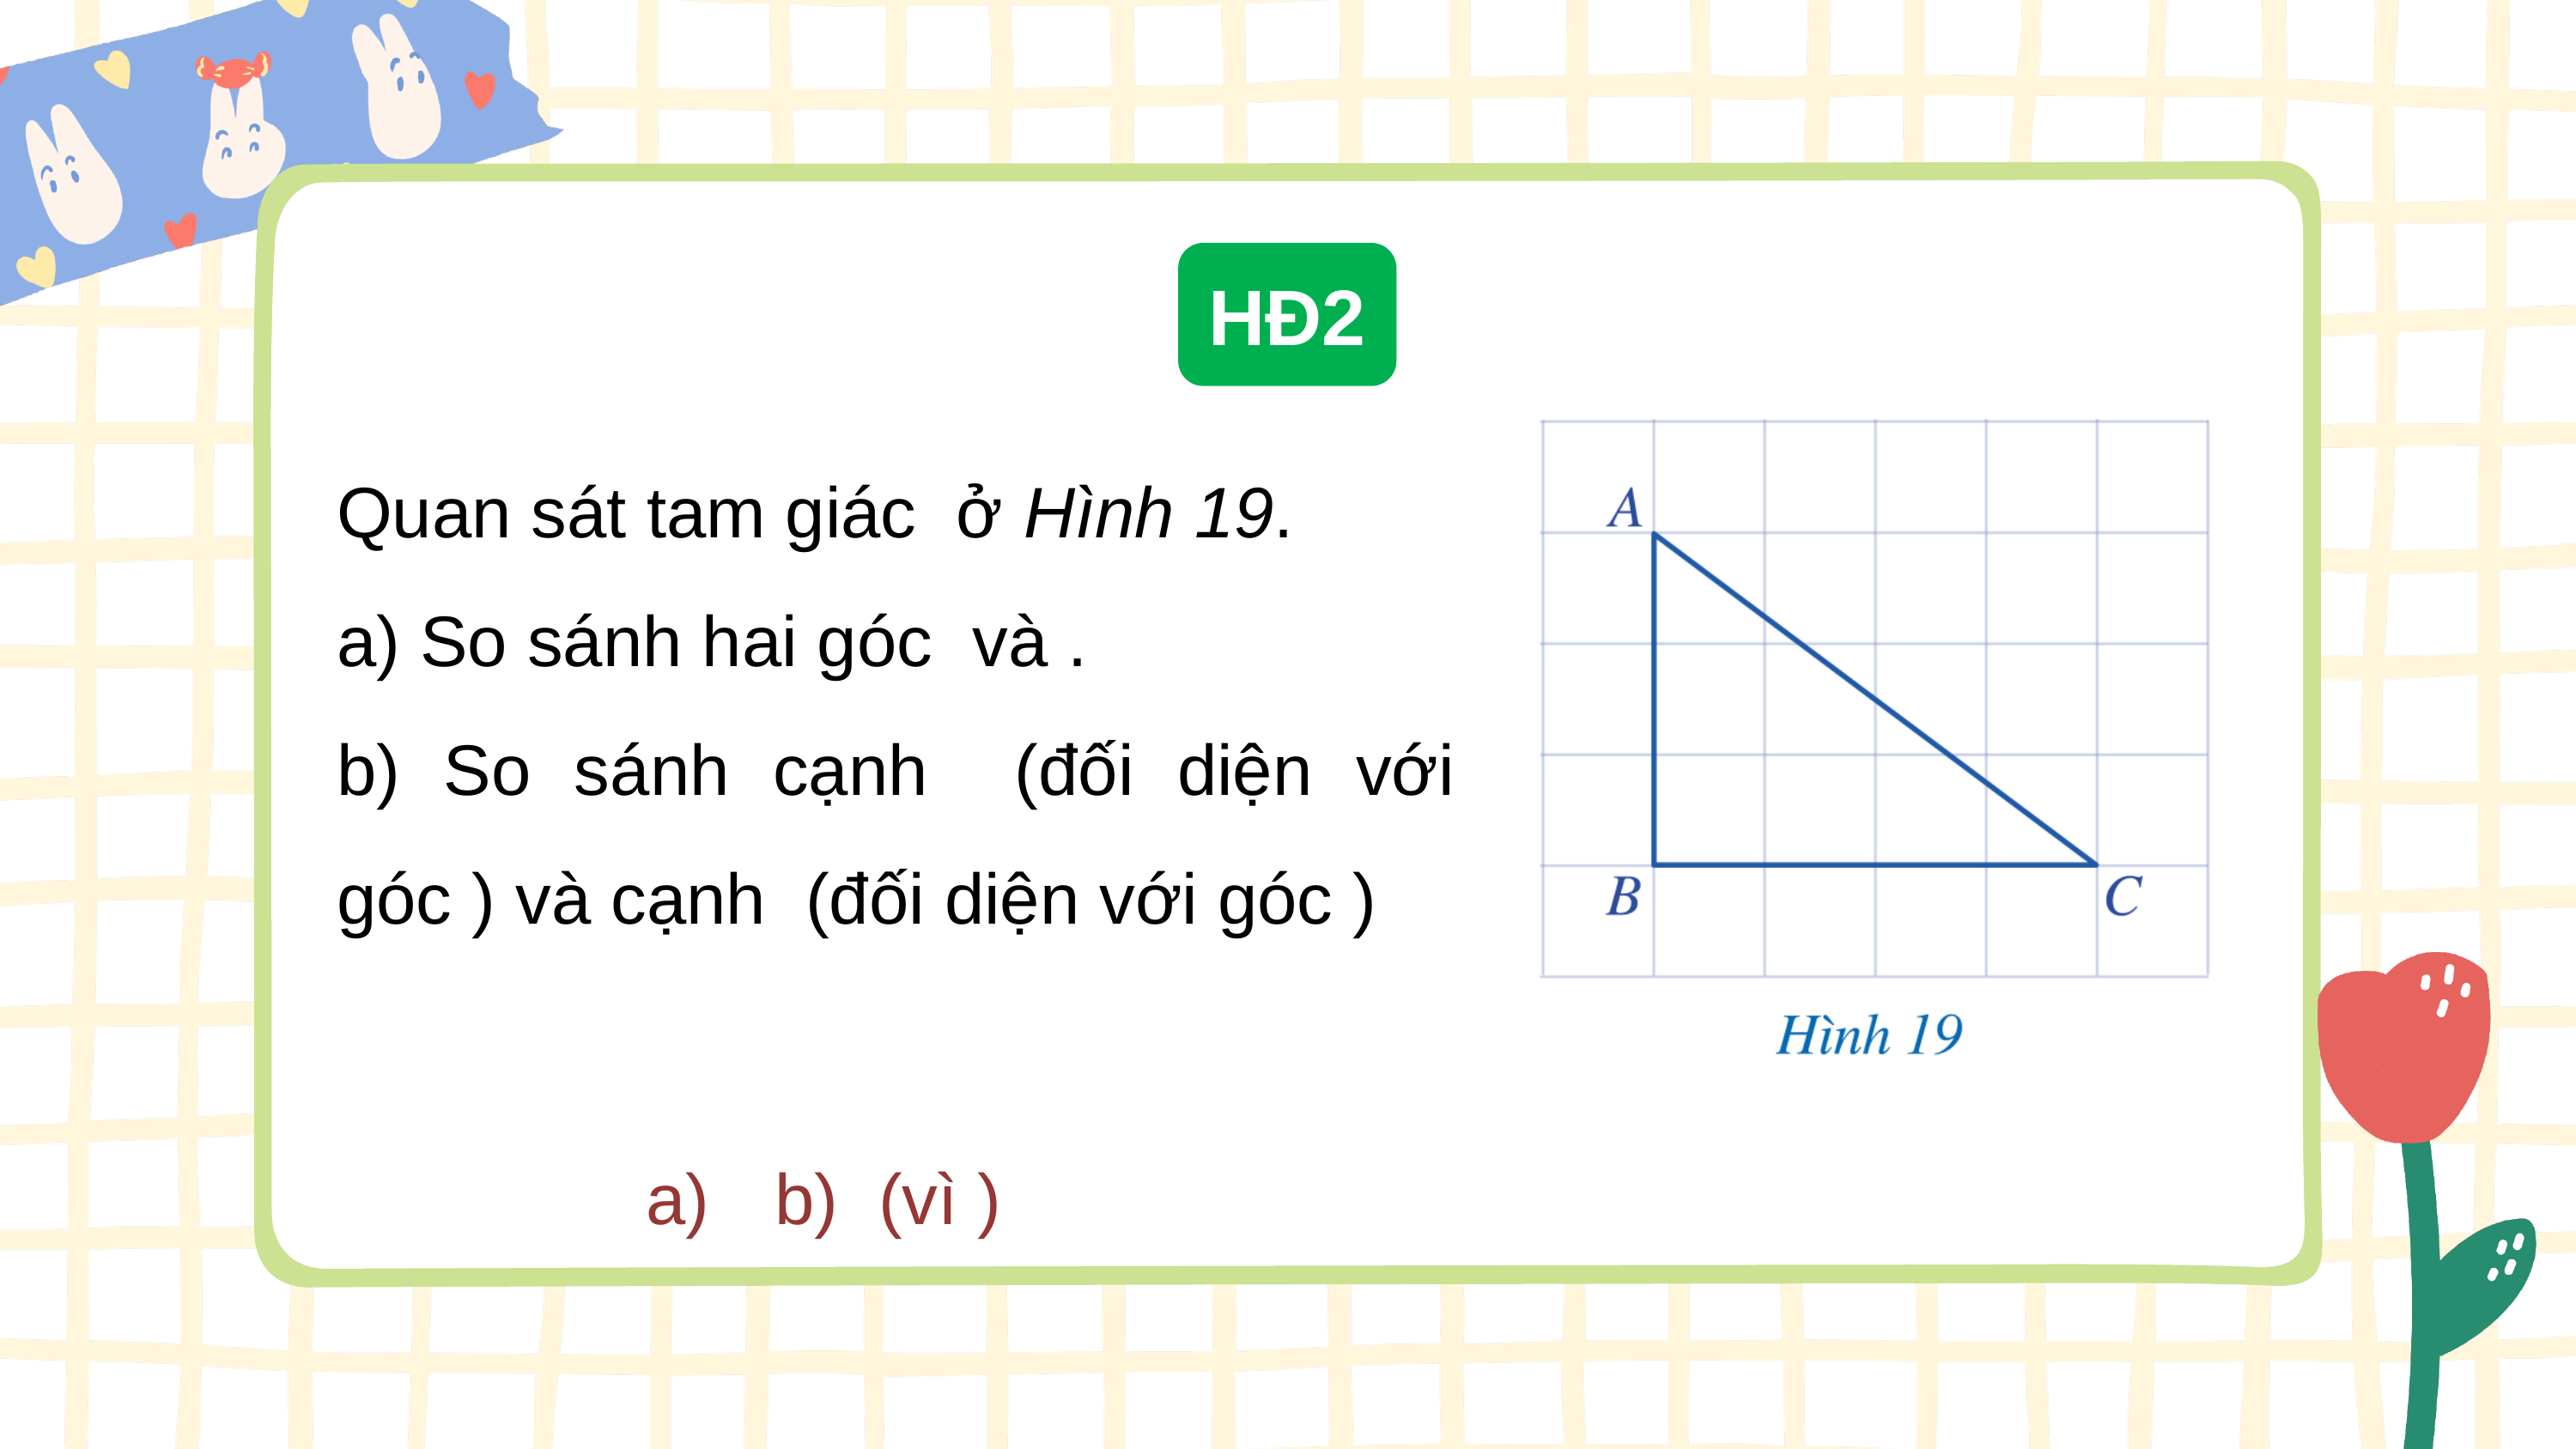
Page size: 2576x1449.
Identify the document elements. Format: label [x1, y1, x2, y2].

text_box [252, 161, 2323, 1288]
picture [0, 0, 2576, 1449]
